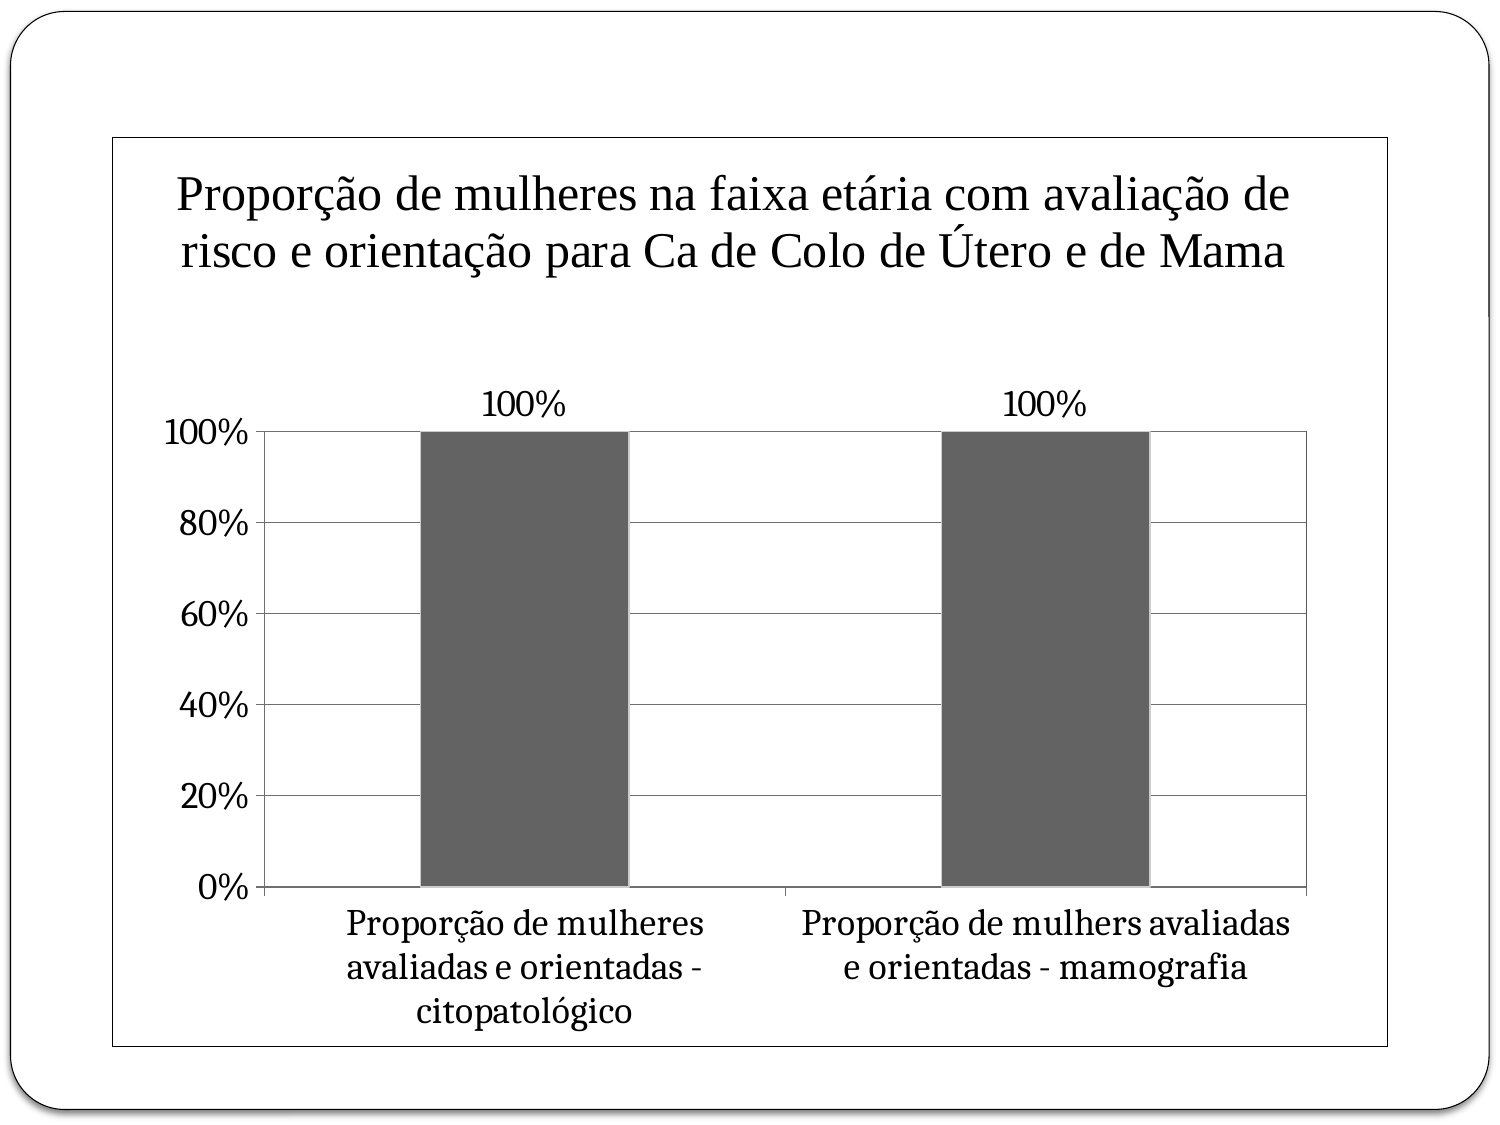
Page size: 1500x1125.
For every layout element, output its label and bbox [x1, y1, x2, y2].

chart [111, 136, 1389, 1047]
